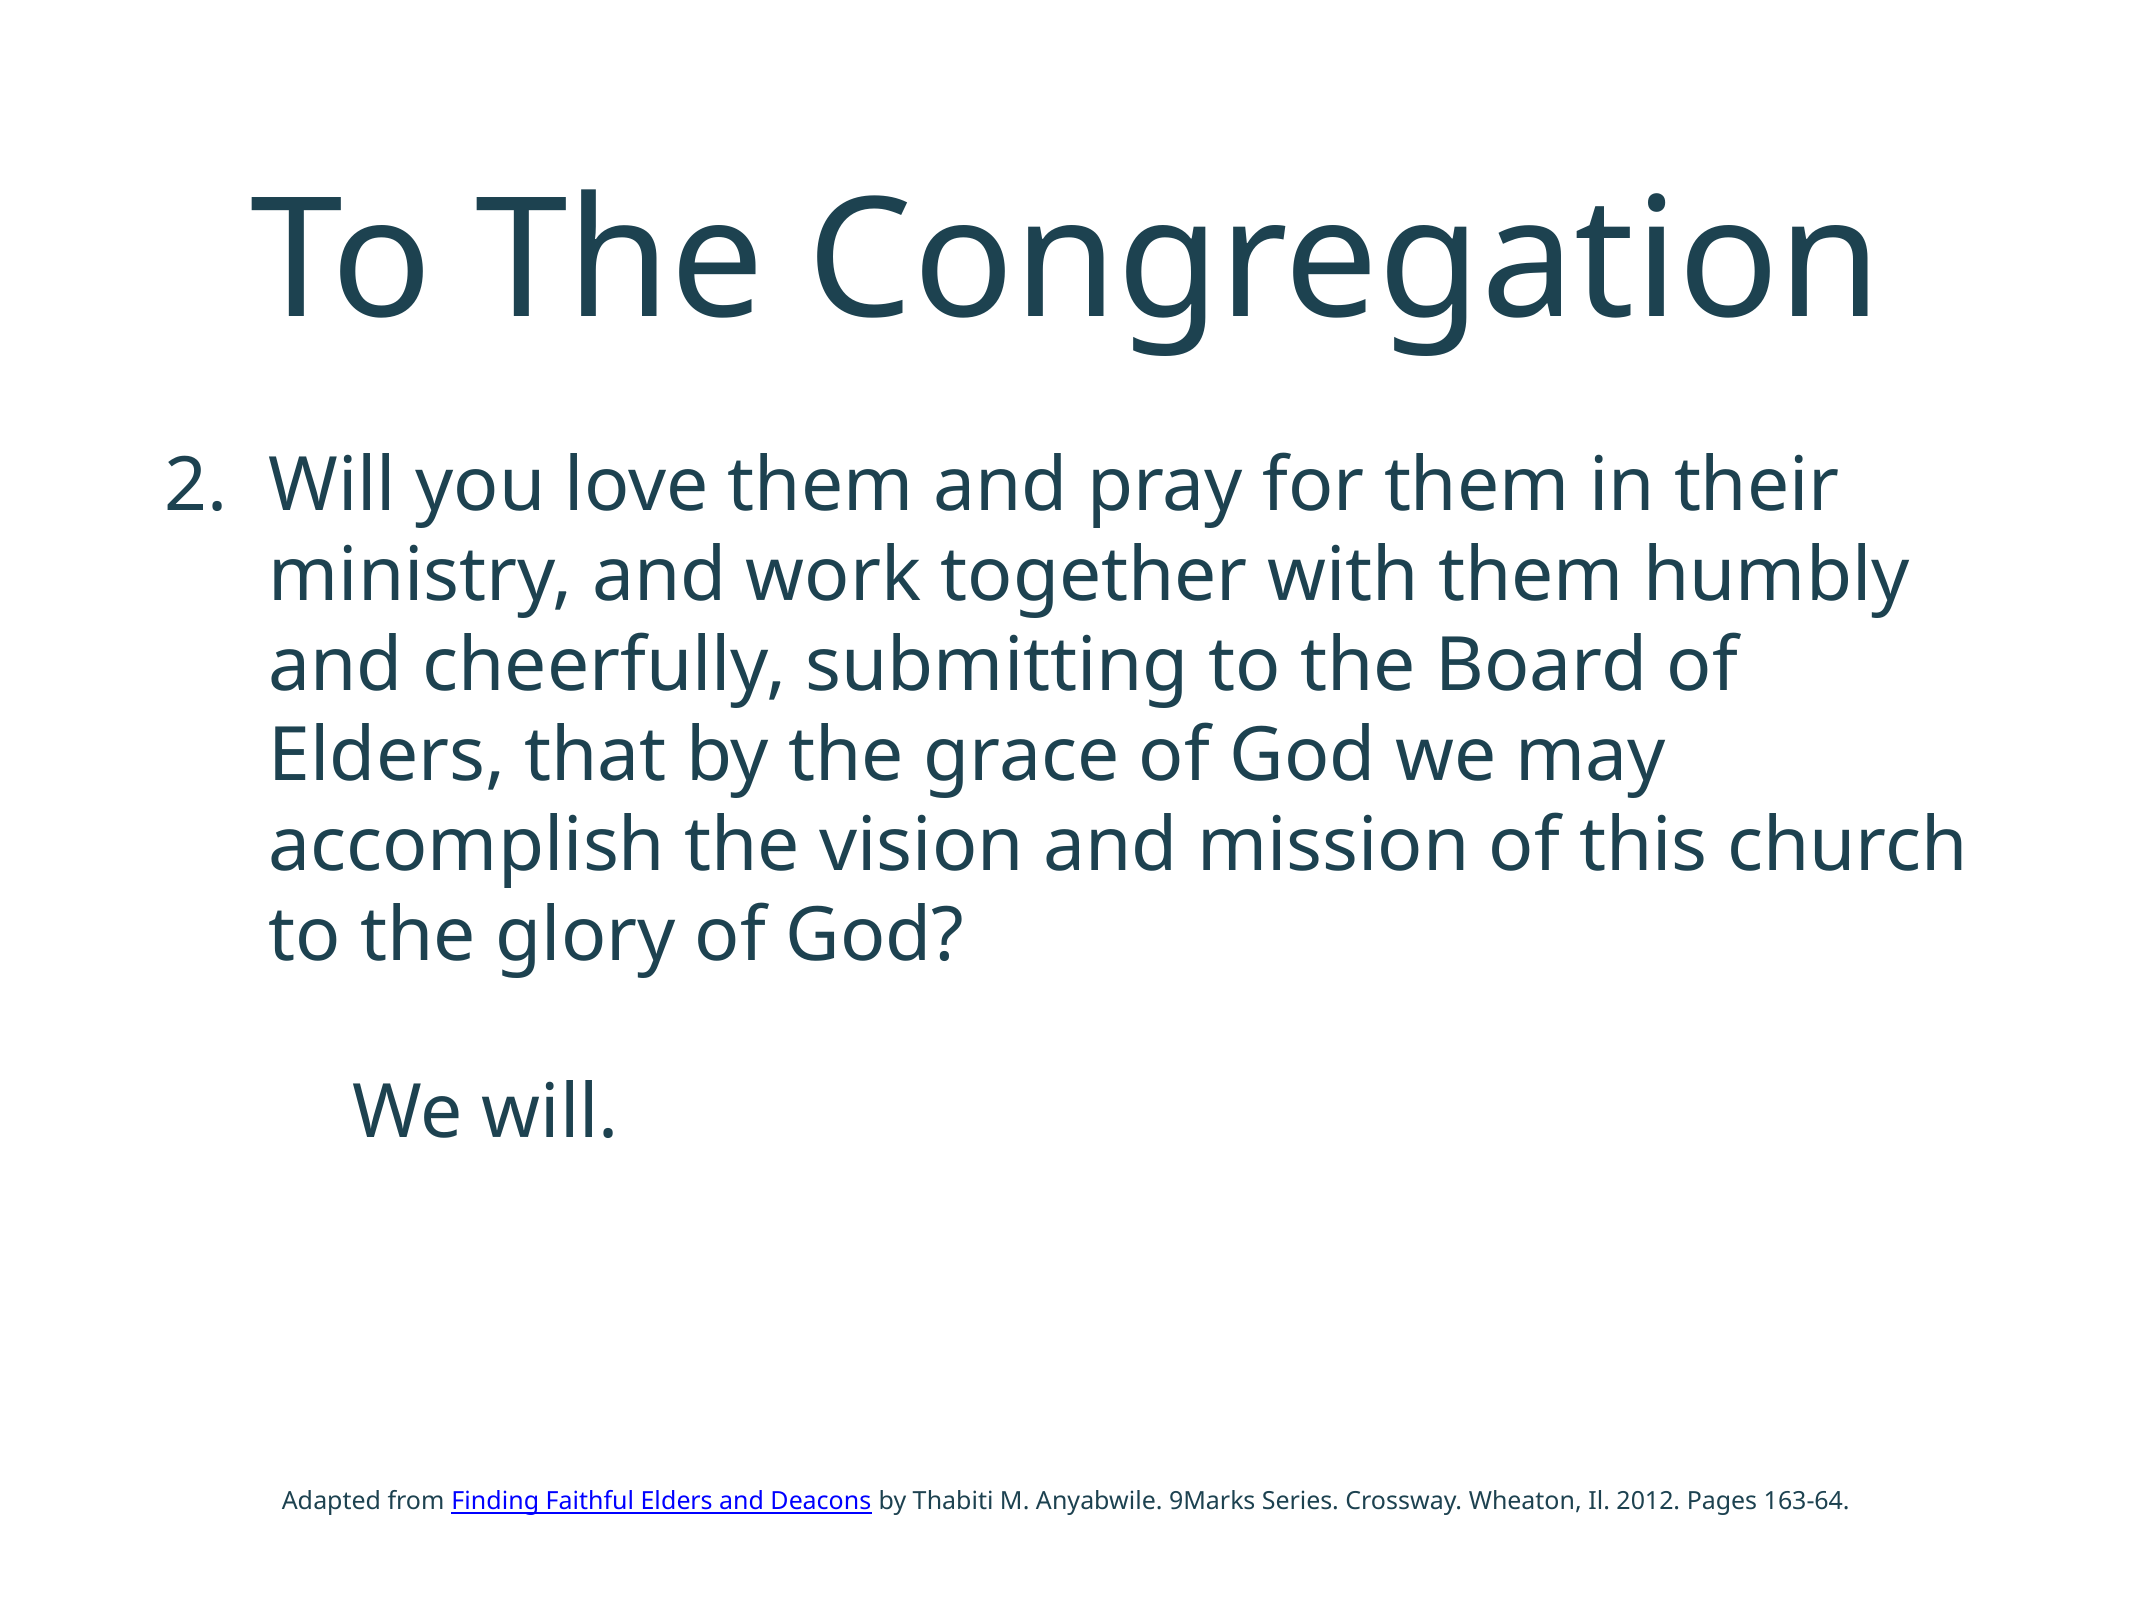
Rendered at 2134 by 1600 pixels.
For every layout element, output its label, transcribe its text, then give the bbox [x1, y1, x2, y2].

list Will you love them and pray for them in their ministry, and work together with them humbly and cheerfully, submitting to the Board of Elders, that by the grace of God we may accomplish the vision and mission of this church to the glory of God? We will. [155, 426, 1997, 1459]
title To The Congregation [155, 72, 1978, 426]
text_box Adapted from Finding Faithful Elders and Deacons by Thabiti M. Anyabwile. 9Marks Series. Crossway. Wheaton, Il. 2012. Pages 163-64. [273, 1476, 1860, 1528]
